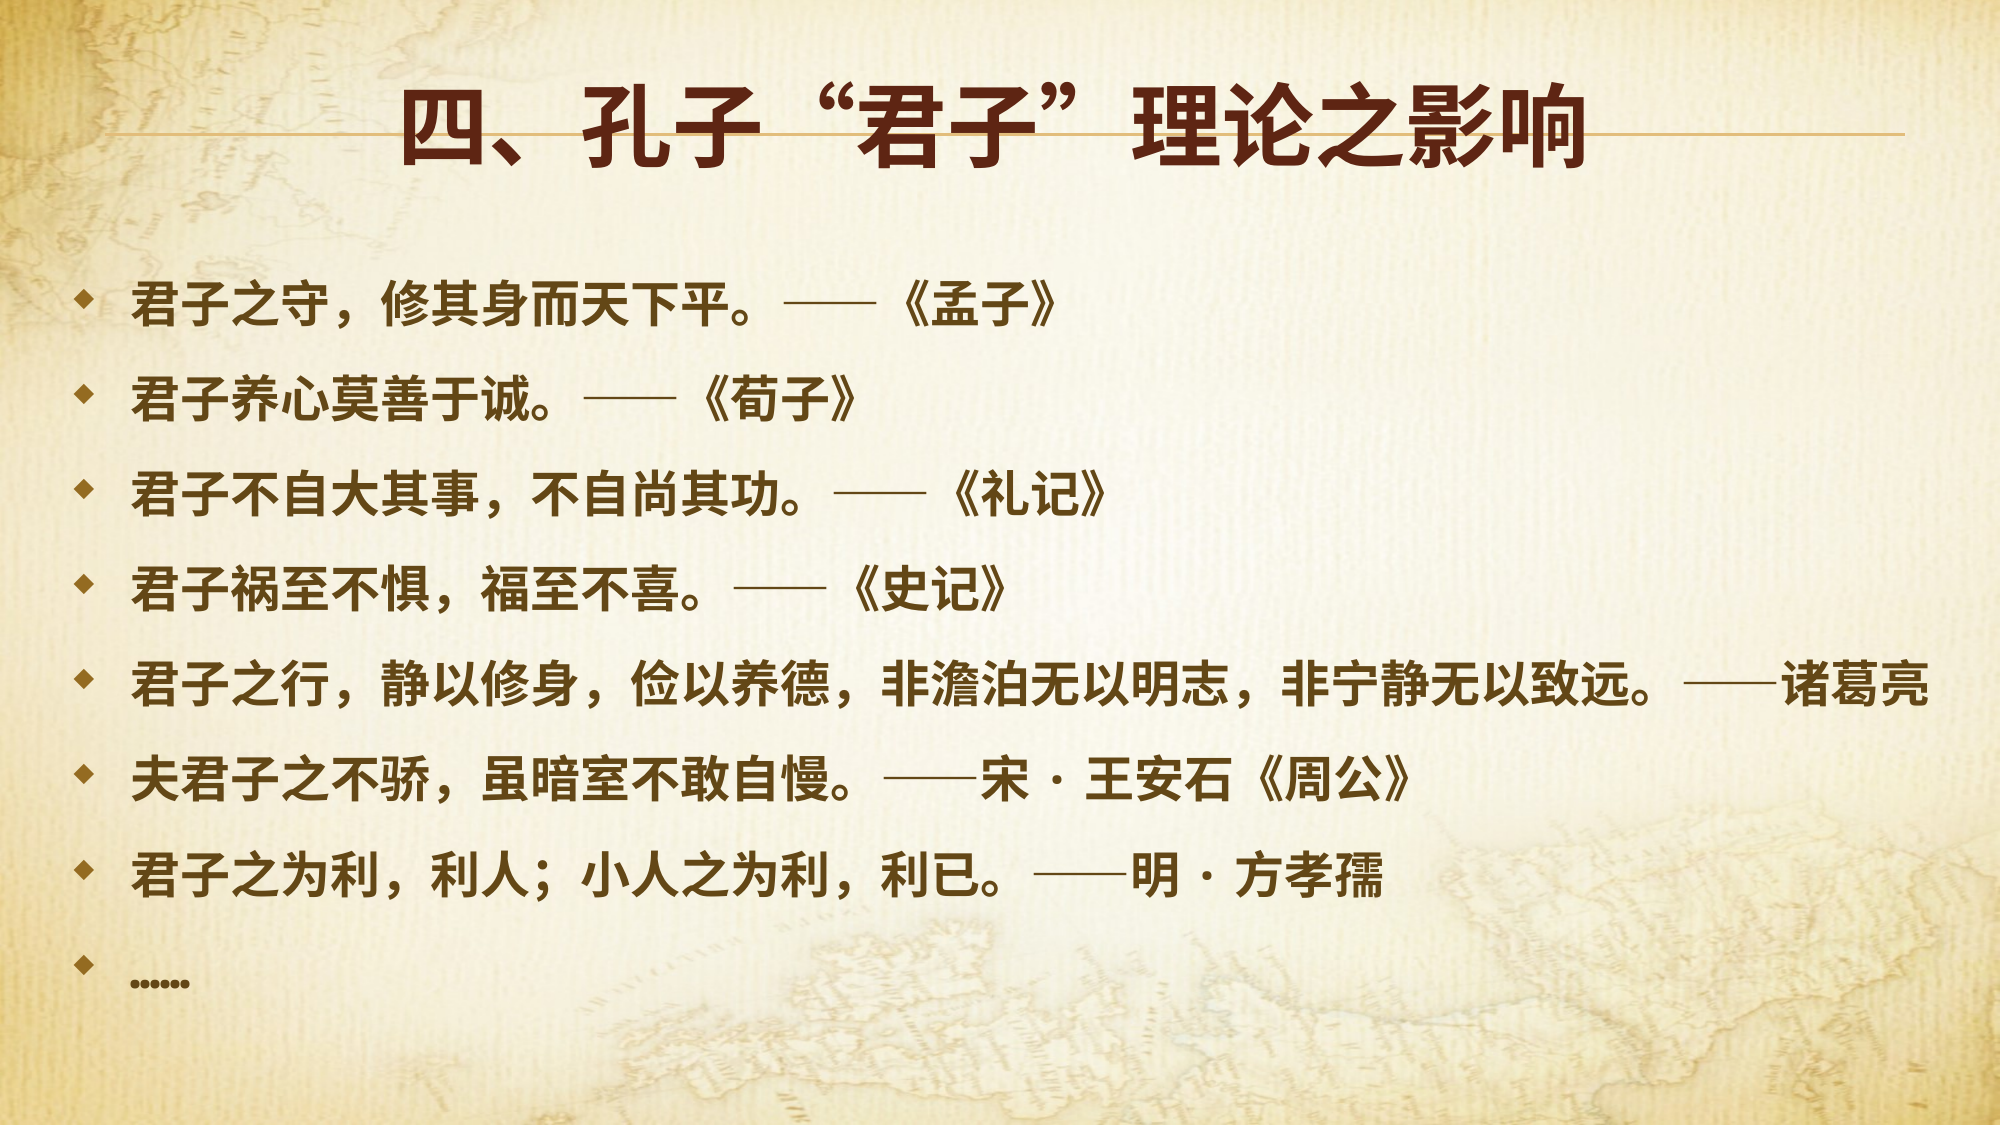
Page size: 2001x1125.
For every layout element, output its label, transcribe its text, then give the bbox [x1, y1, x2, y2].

picture [0, 0, 2000, 1125]
list 君子之守，修其身而天下平。——《孟子》 君子养心莫善于诚。——《荀子》 君子不自大其事，不自尚其功。——《礼记》 君子祸至不惧，福至不喜。——《史记》 君子之行，静以修身，俭以养德，非澹泊无以明志，非宁静无以致远。——诸葛亮 夫君子之不骄，虽暗室不敢自慢。——宋·王安石《周公》 君子之为利，利人；小人之为利，利已。——明·方孝孺 …… [56, 258, 2000, 1125]
title 四、孔子“君子”理论之影响 [93, 73, 1894, 188]
